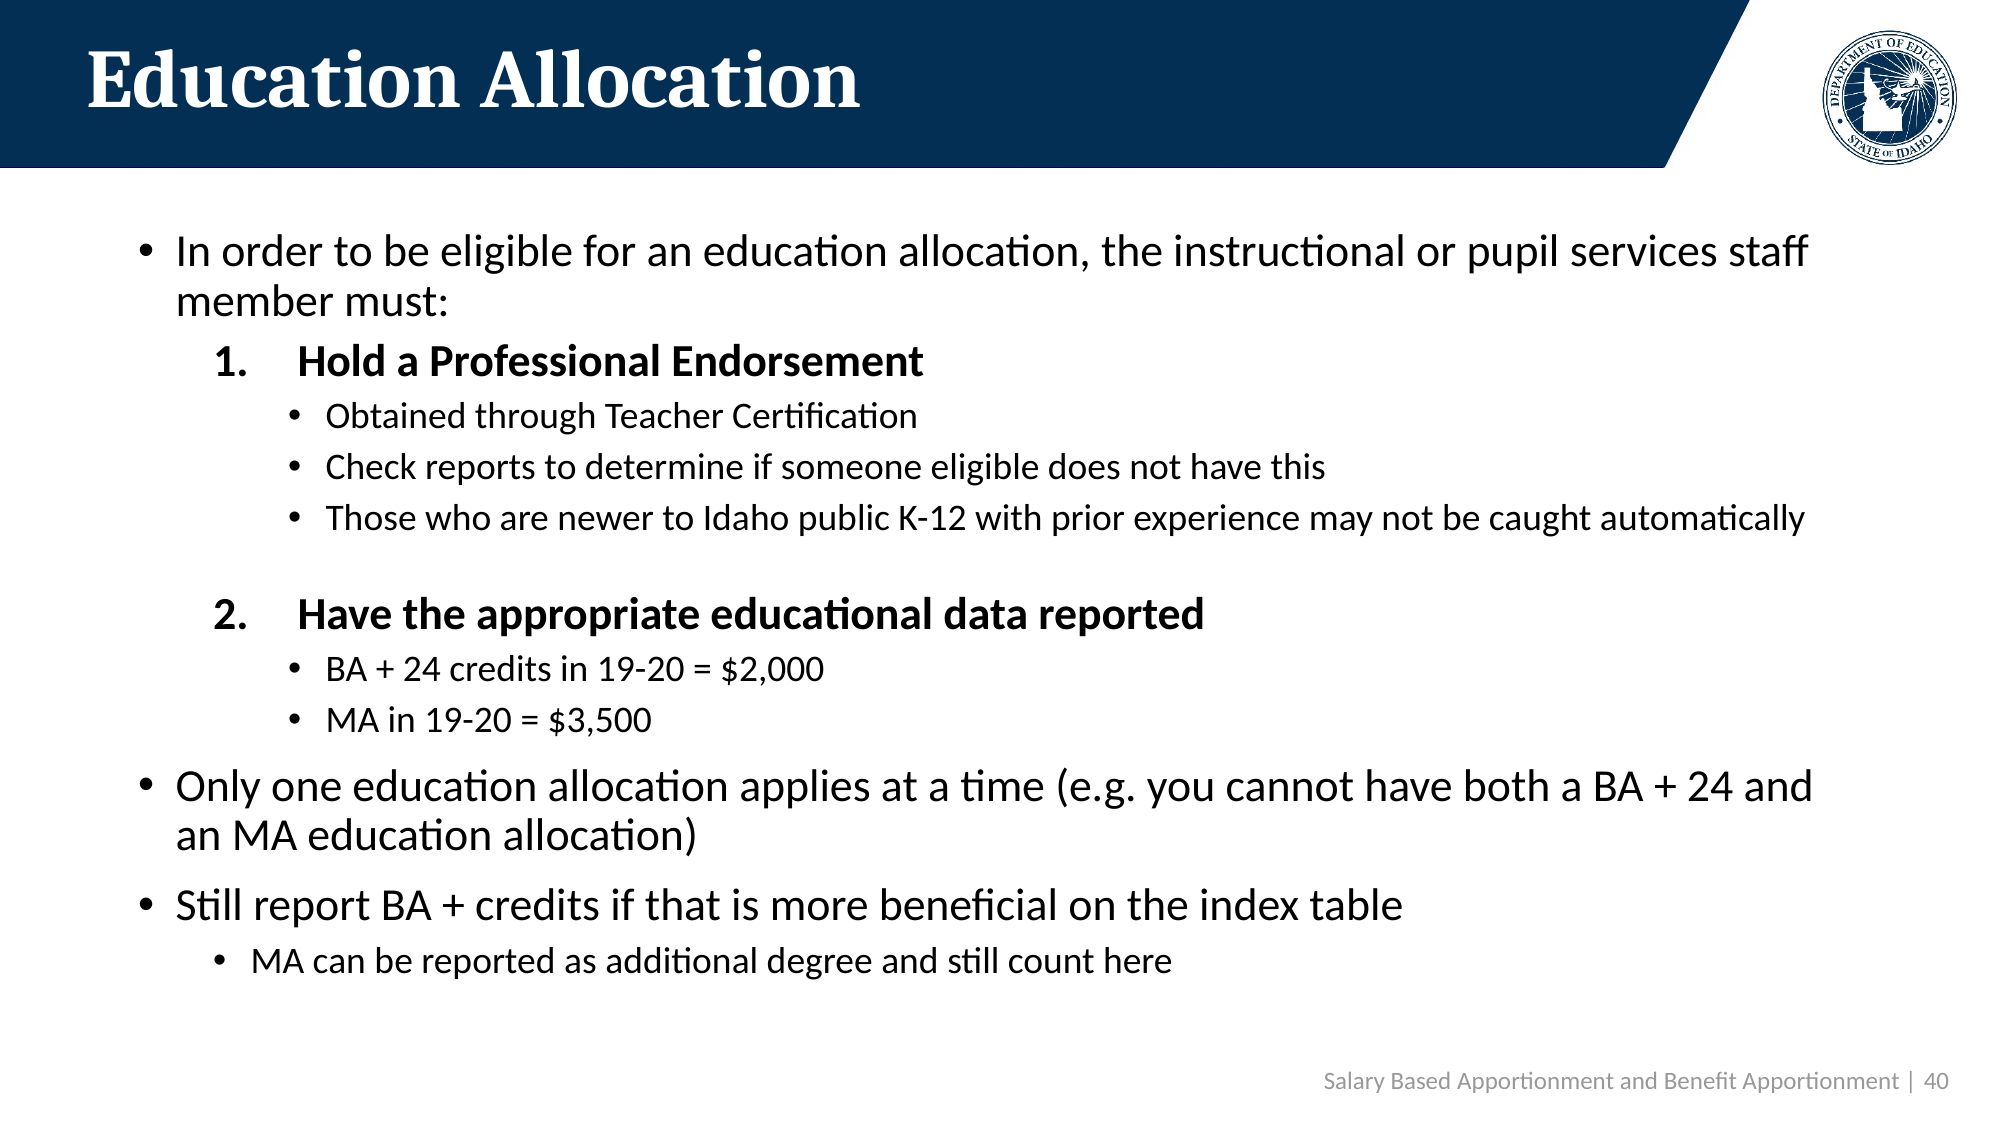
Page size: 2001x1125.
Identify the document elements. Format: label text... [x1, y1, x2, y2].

list In order to be eligible for an education allocation, the instructional or pupil services staff member must: Hold a Professional Endorsement Obtained through Teacher Certification Check reports to determine if someone eligible does not have this Those who are newer to Idaho public K-12 with prior experience may not be caught automatically Have the appropriate educational data reported BA + 24 credits in 19-20 = $2,000 MA in 19-20 = $3,500 Only one education allocation applies at a time (e.g. you cannot have both a BA + 24 and an MA education allocation) Still report BA + credits if that is more beneficial on the index table MA can be reported as additional degree and still count here [123, 219, 1849, 934]
slide_number Salary Based Apportionment and Benefit Apportionment | 40 [1303, 1049, 1965, 1109]
picture [1665, 0, 1965, 173]
title Education Allocation [71, 0, 1797, 163]
